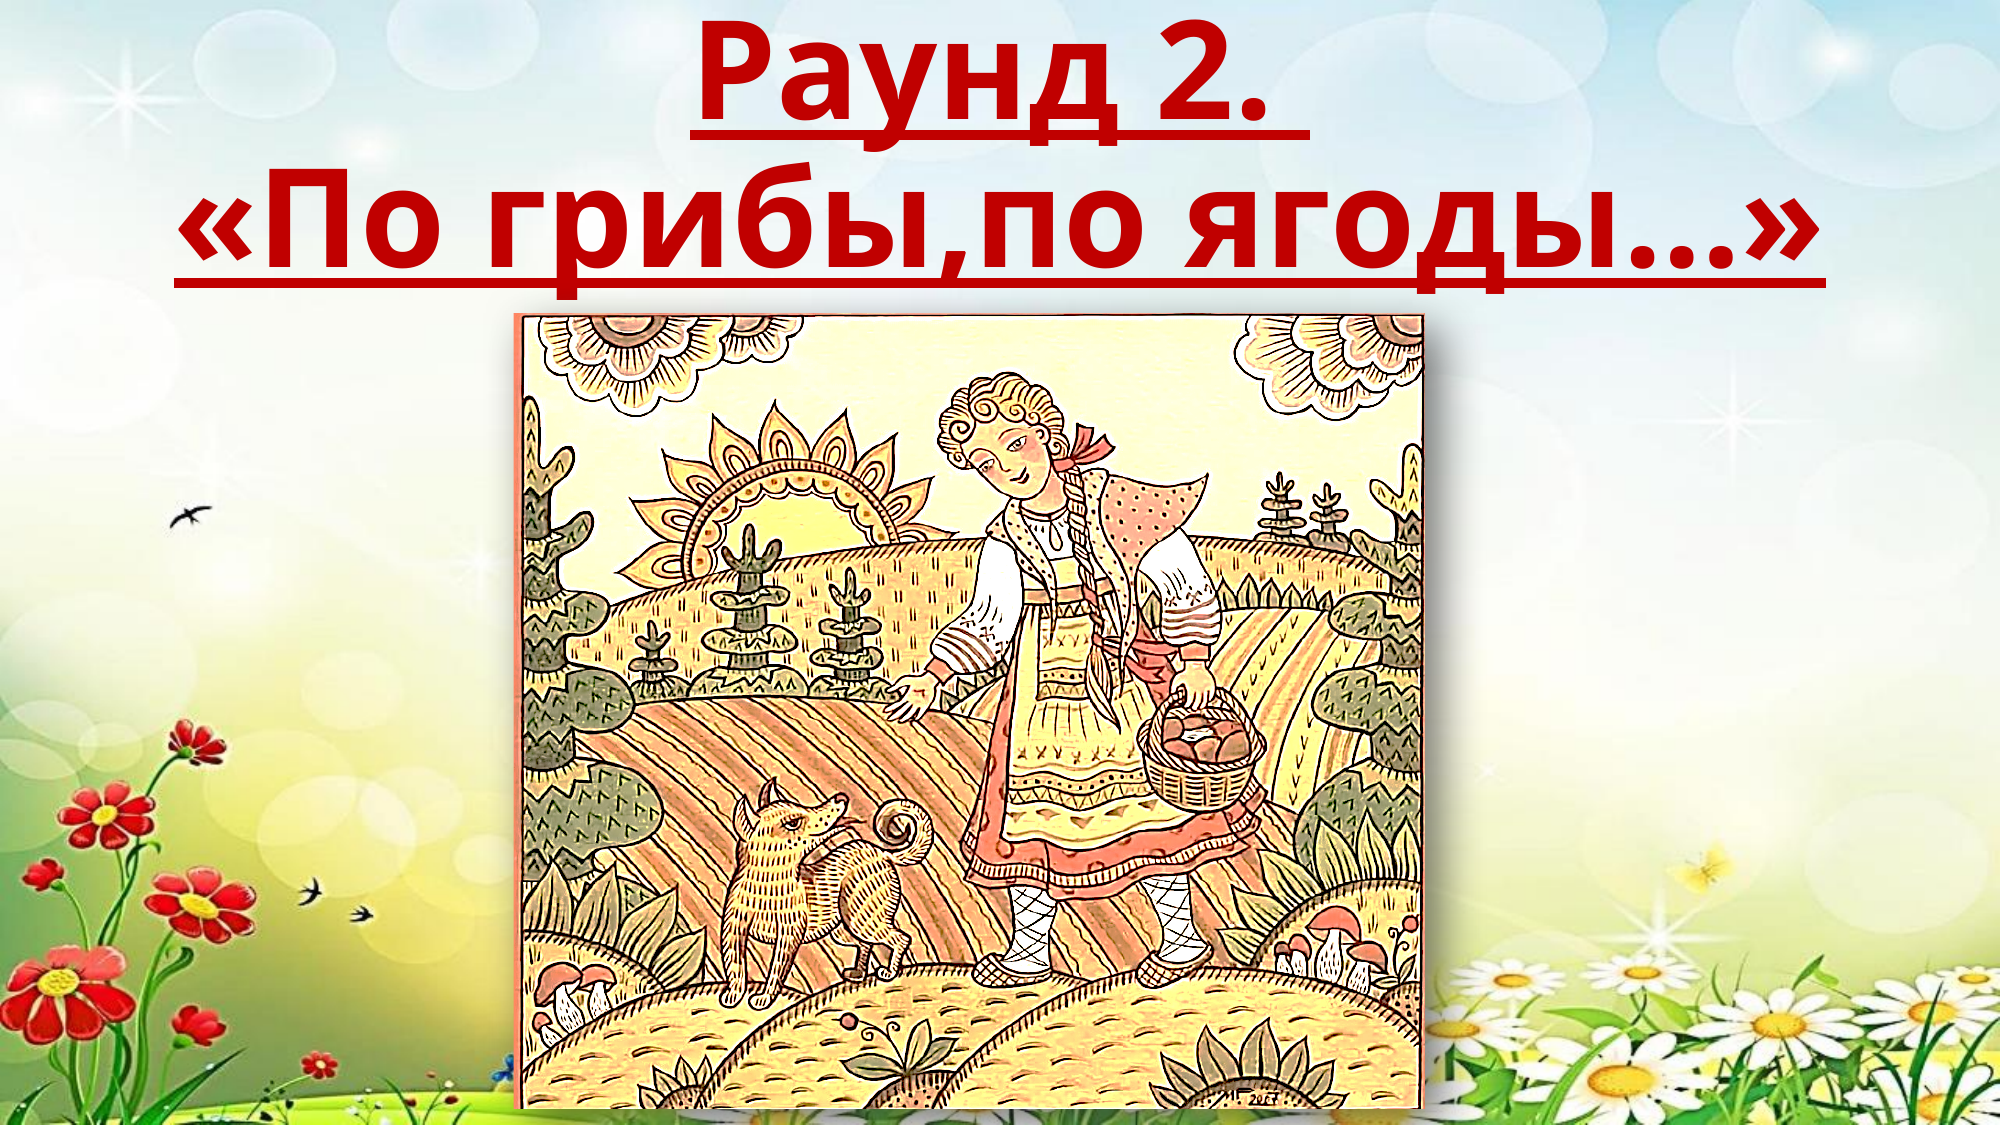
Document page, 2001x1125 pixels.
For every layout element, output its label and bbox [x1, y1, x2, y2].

list [513, 313, 1425, 1109]
picture [0, 0, 2000, 1125]
